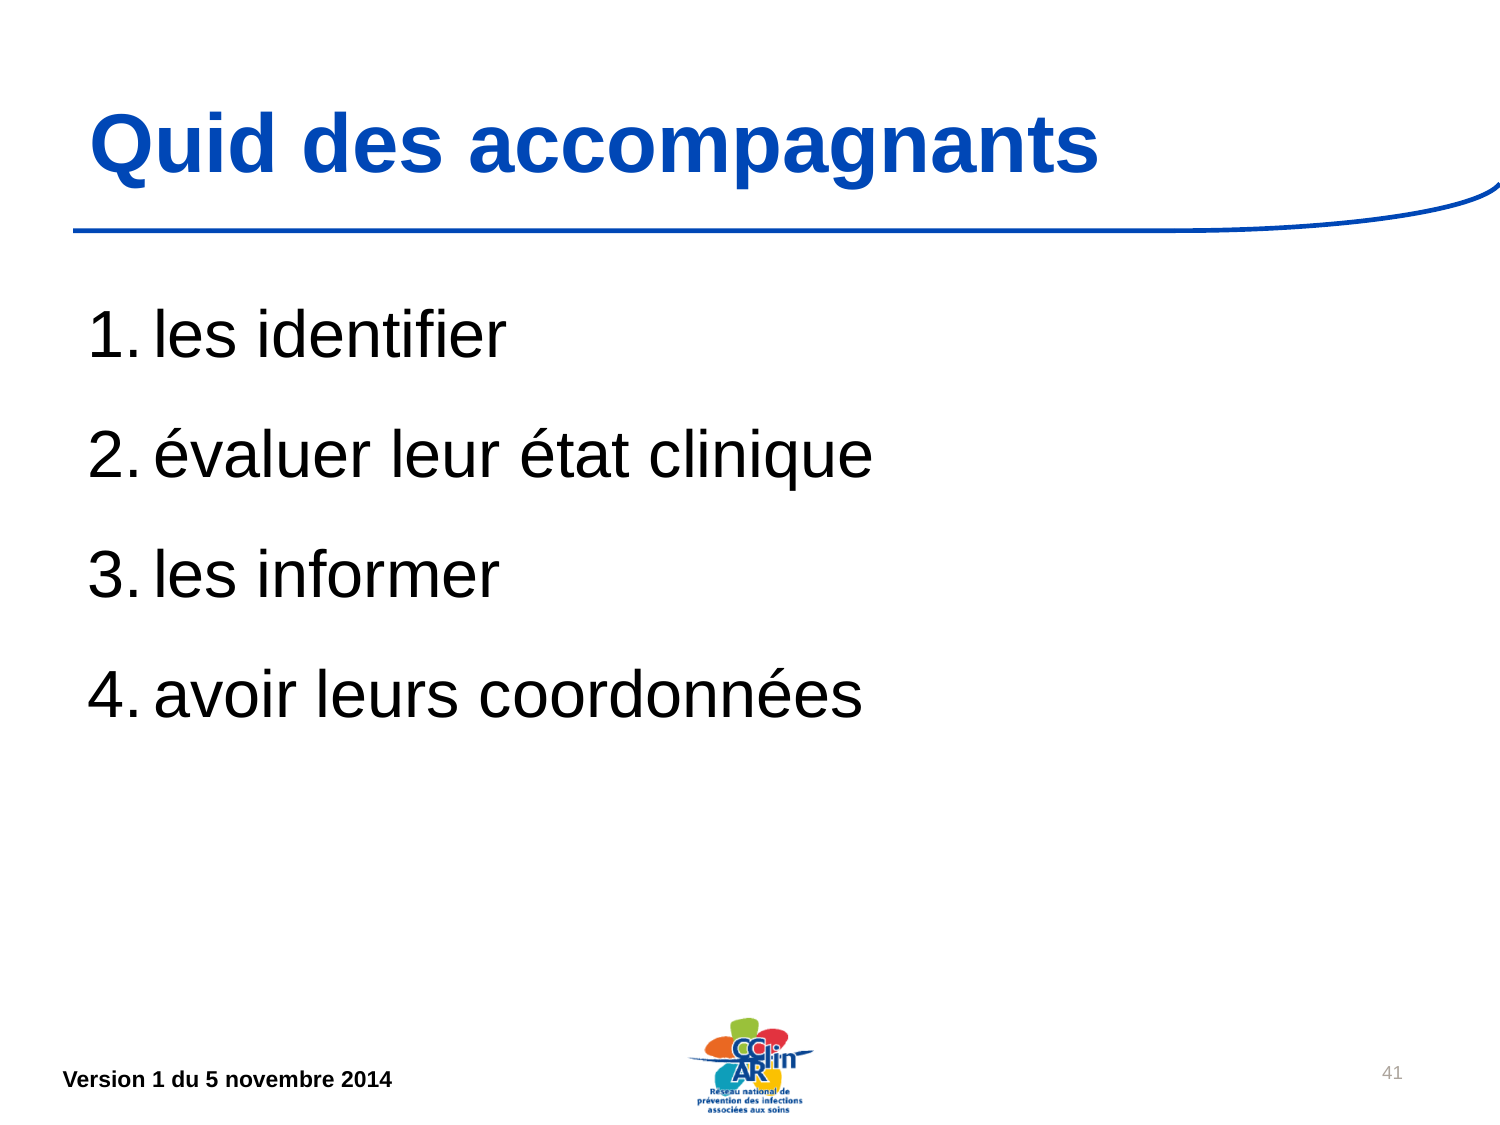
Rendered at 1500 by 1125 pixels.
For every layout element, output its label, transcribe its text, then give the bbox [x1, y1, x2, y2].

picture [672, 1008, 827, 1123]
list les identifier évaluer leur état clinique les informer avoir leurs coordonnées [72, 283, 1424, 984]
title Quid des accompagnants [74, 44, 1426, 233]
slide_number 41 [1293, 1053, 1418, 1103]
